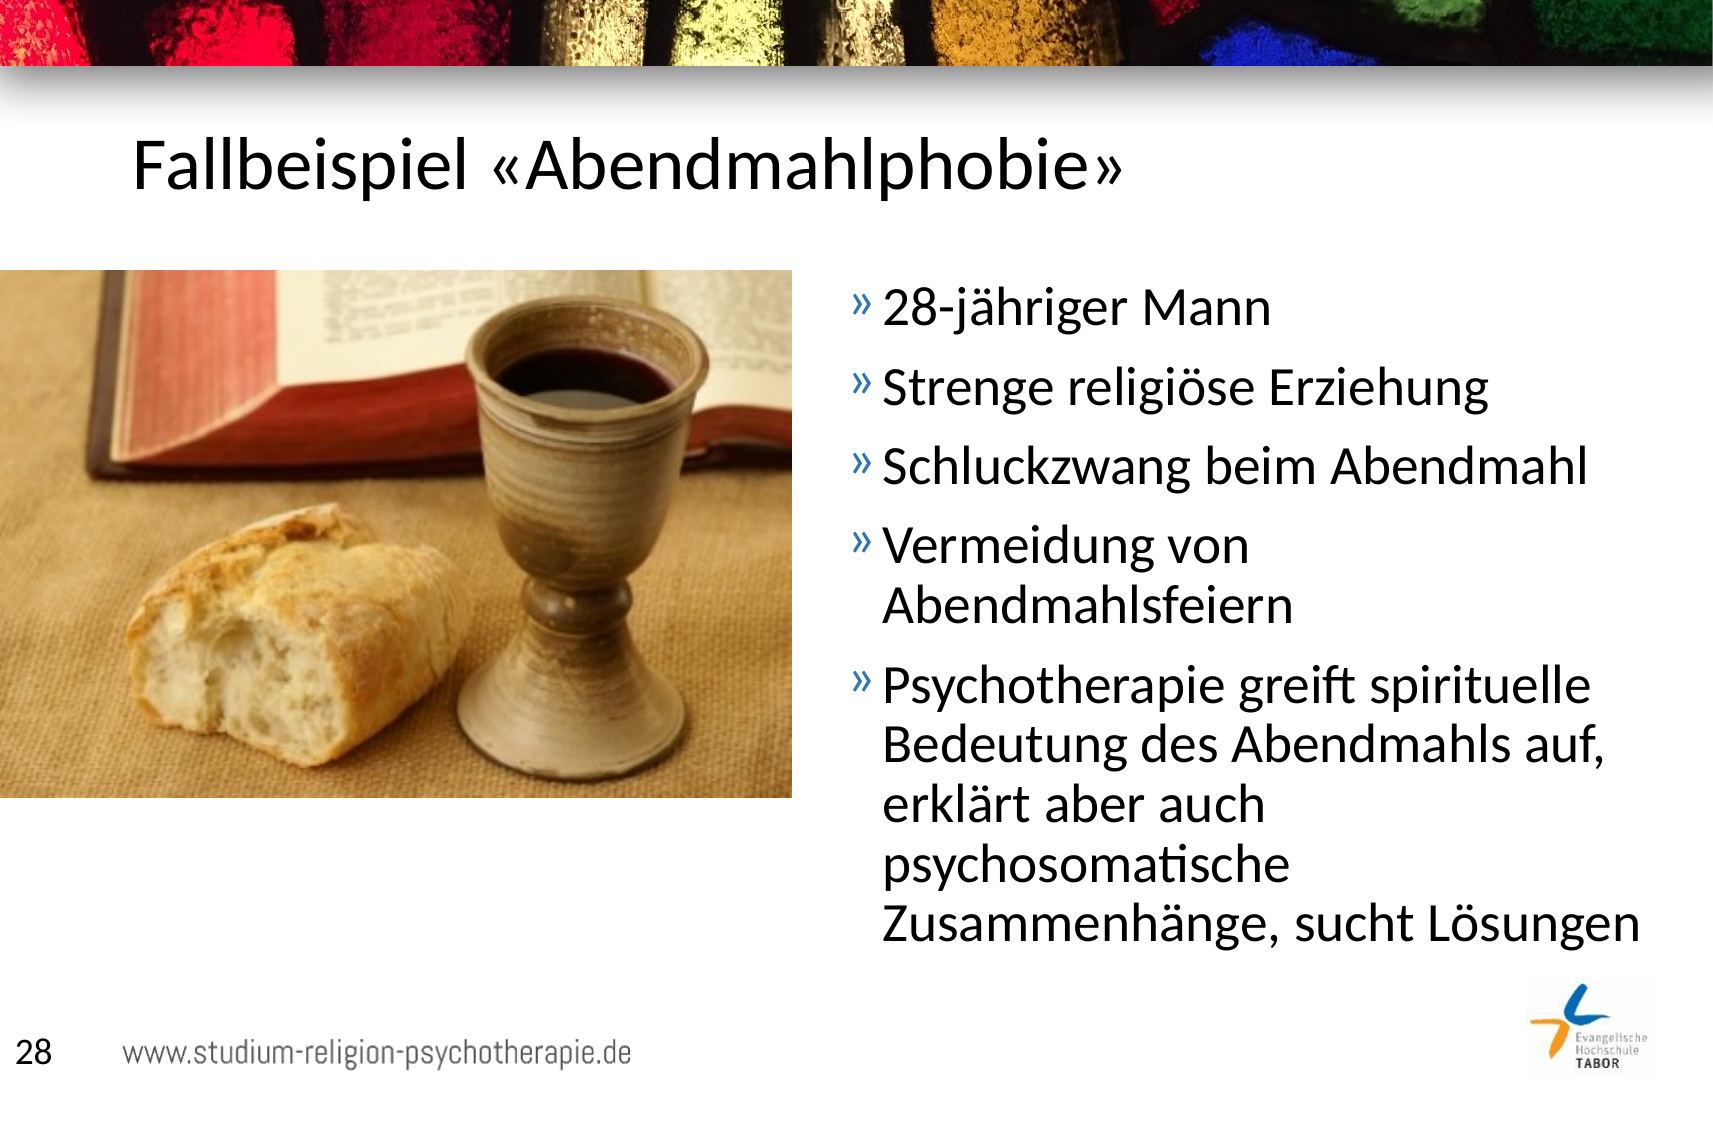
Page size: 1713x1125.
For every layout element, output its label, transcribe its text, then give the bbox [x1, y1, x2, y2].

list 28-jähriger Mann Strenge religiöse Erziehung Schluckzwang beim Abendmahl Vermeidung von Abendmahlsfeiern Psychotherapie greift spirituelle Bedeutung des Abendmahls auf, erklärt aber auch psychosomatische Zusammenhänge, sucht Lösungen [832, 270, 1661, 1014]
picture [117, 1034, 635, 1074]
picture [1526, 1014, 1659, 1077]
title Fallbeispiel «Abendmahlphobie» [117, 103, 1661, 228]
picture [0, 270, 792, 798]
picture [0, 0, 1713, 66]
